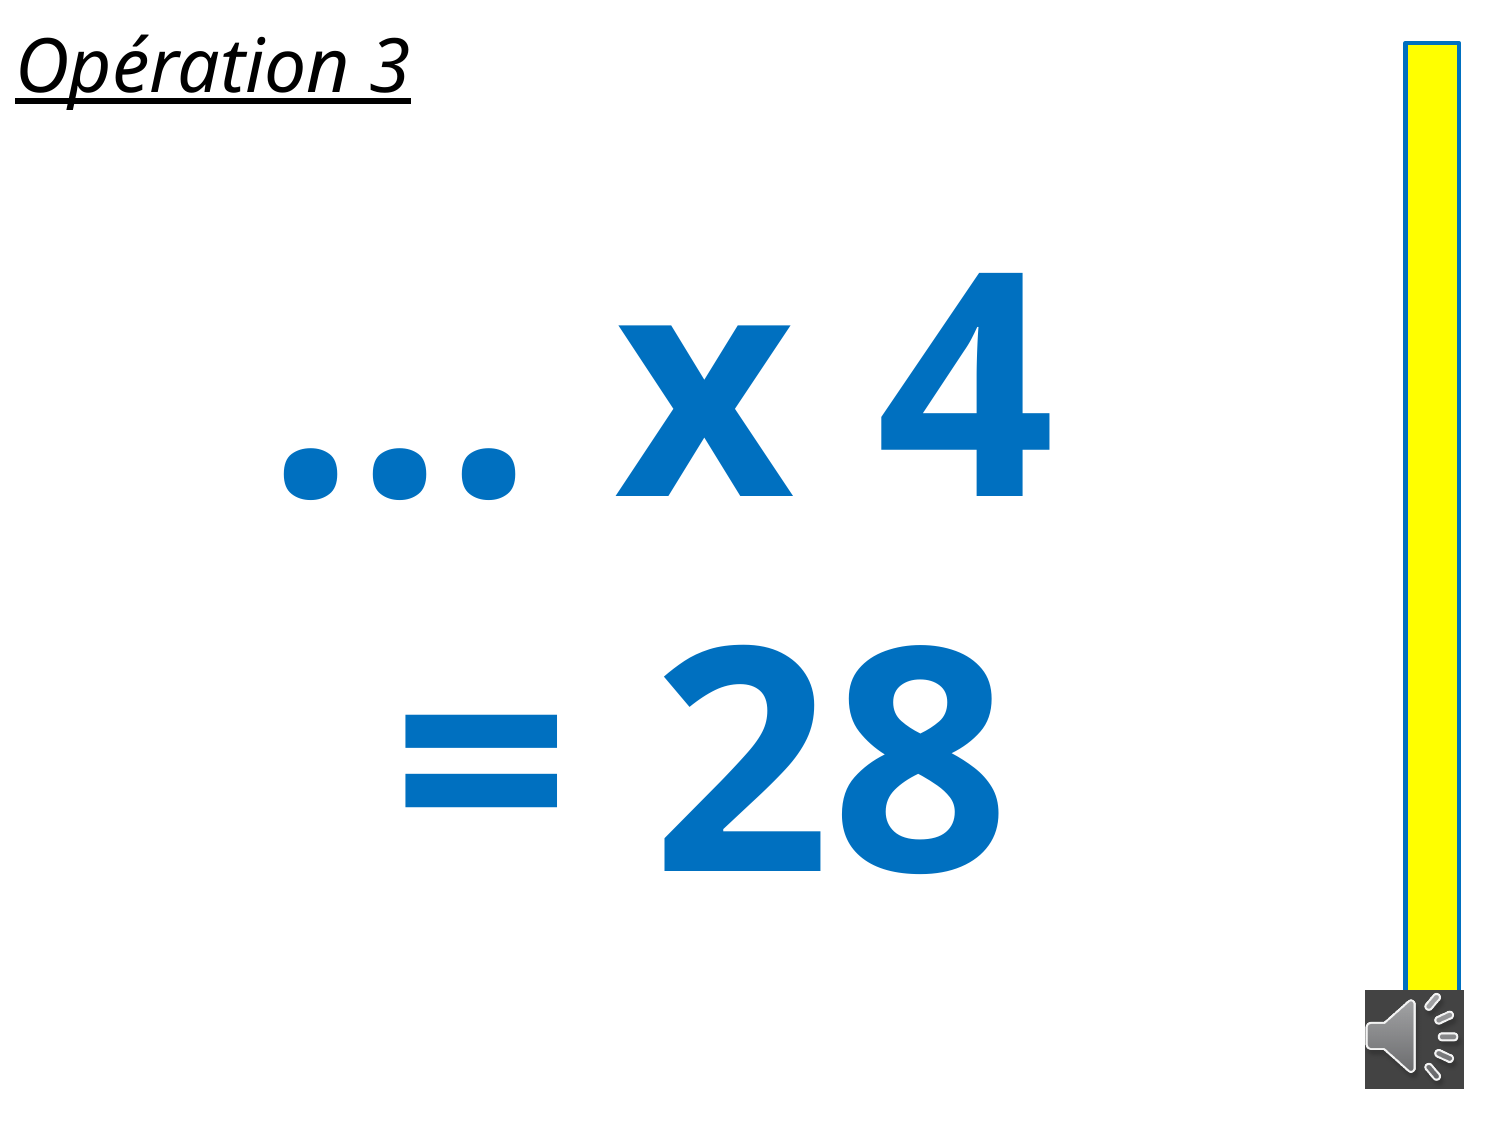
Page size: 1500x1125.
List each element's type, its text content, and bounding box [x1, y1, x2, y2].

text_box ... x 4 = 28 [0, 176, 1403, 941]
title Opération 3 [0, 0, 502, 126]
picture [1364, 989, 1465, 1090]
text_box [1403, 41, 1461, 987]
